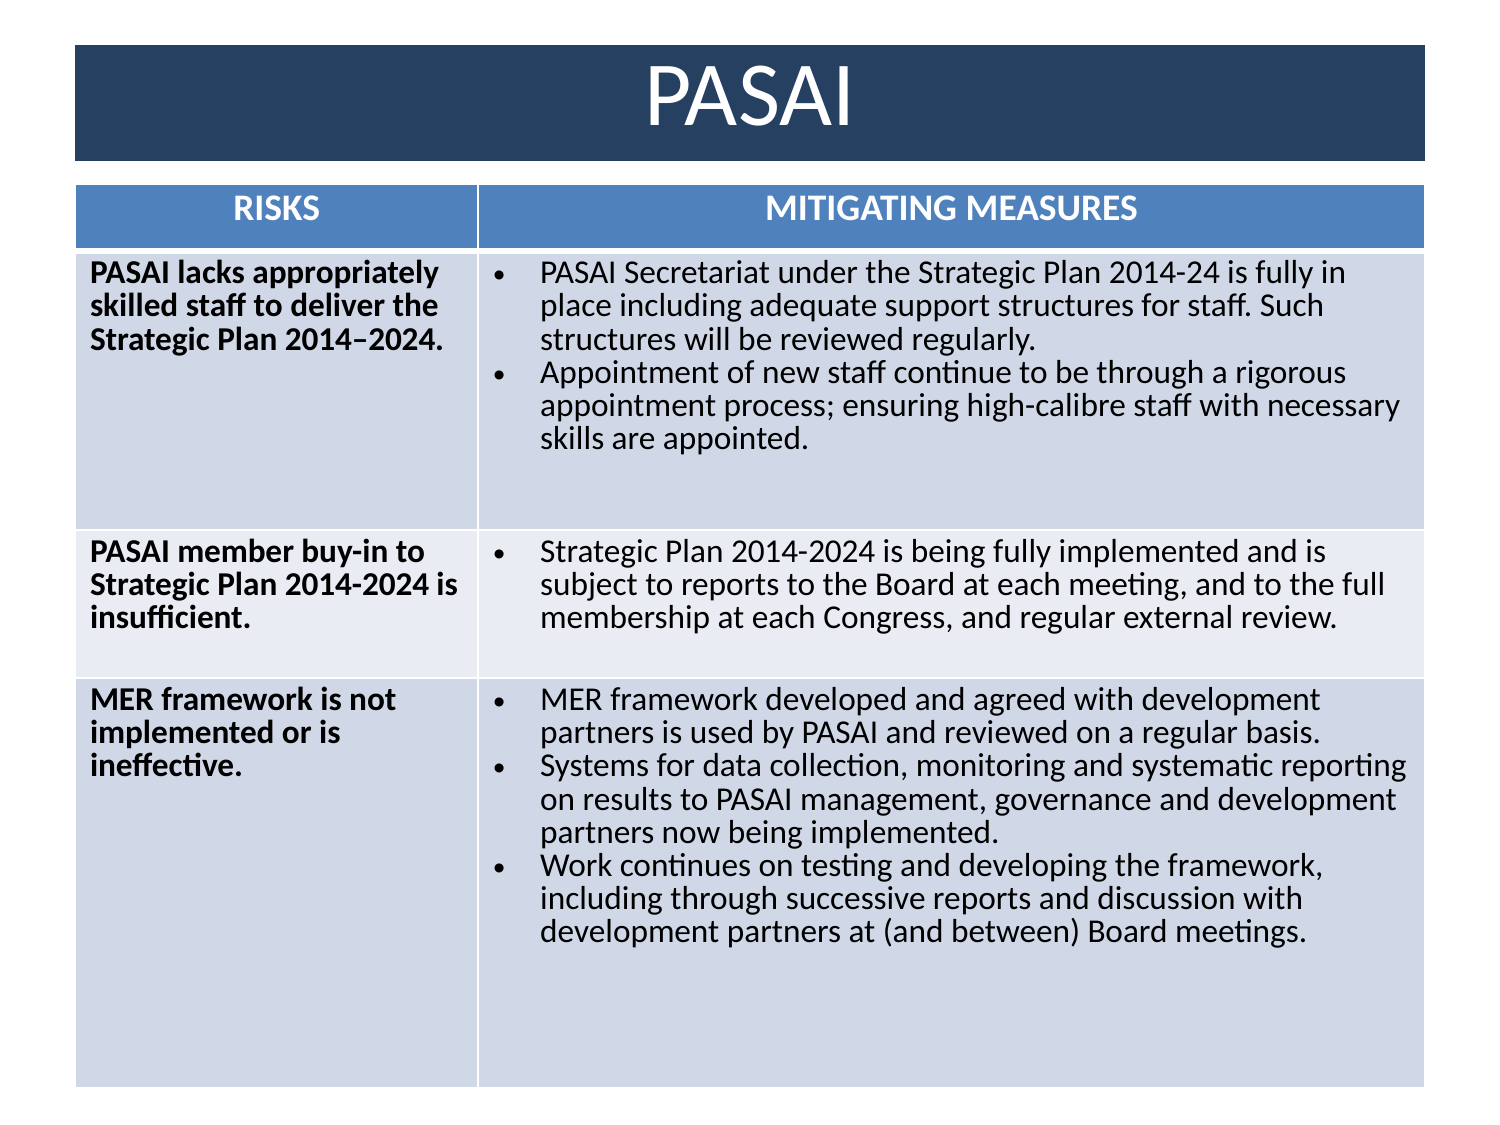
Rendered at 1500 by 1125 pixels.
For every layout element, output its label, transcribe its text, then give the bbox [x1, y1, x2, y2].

table_cell PASAI member buy-in to Strategic Plan 2014-2024 is insufficient. [76, 531, 477, 677]
table_header RISKS [76, 185, 477, 248]
table_cell PASAI Secretariat under the Strategic Plan 2014-24 is fully in place including adequate support structures for staff. Such structures will be reviewed regularly. Appointment of new staff continue to be through a rigorous appointment process; ensuring high-calibre staff with necessary skills are appointed. [479, 254, 1424, 529]
table_header MITIGATING MEASURES [479, 185, 1424, 248]
table_cell PASAI lacks appropriately skilled staff to deliver the Strategic Plan 2014–2024. [76, 254, 477, 529]
table_cell Strategic Plan 2014-2024 is being fully implemented and is subject to reports to the Board at each meeting, and to the full membership at each Congress, and regular external review. [479, 531, 1424, 677]
table_cell MER framework is not implemented or is ineffective. [76, 679, 477, 1087]
table_cell MER framework developed and agreed with development partners is used by PASAI and reviewed on a regular basis. Systems for data collection, monitoring and systematic reporting on results to PASAI management, governance and development partners now being implemented. Work continues on testing and developing the framework, including through successive reports and discussion with development partners at (and between) Board meetings. [479, 679, 1424, 1087]
title PASAI [75, 45, 1425, 161]
